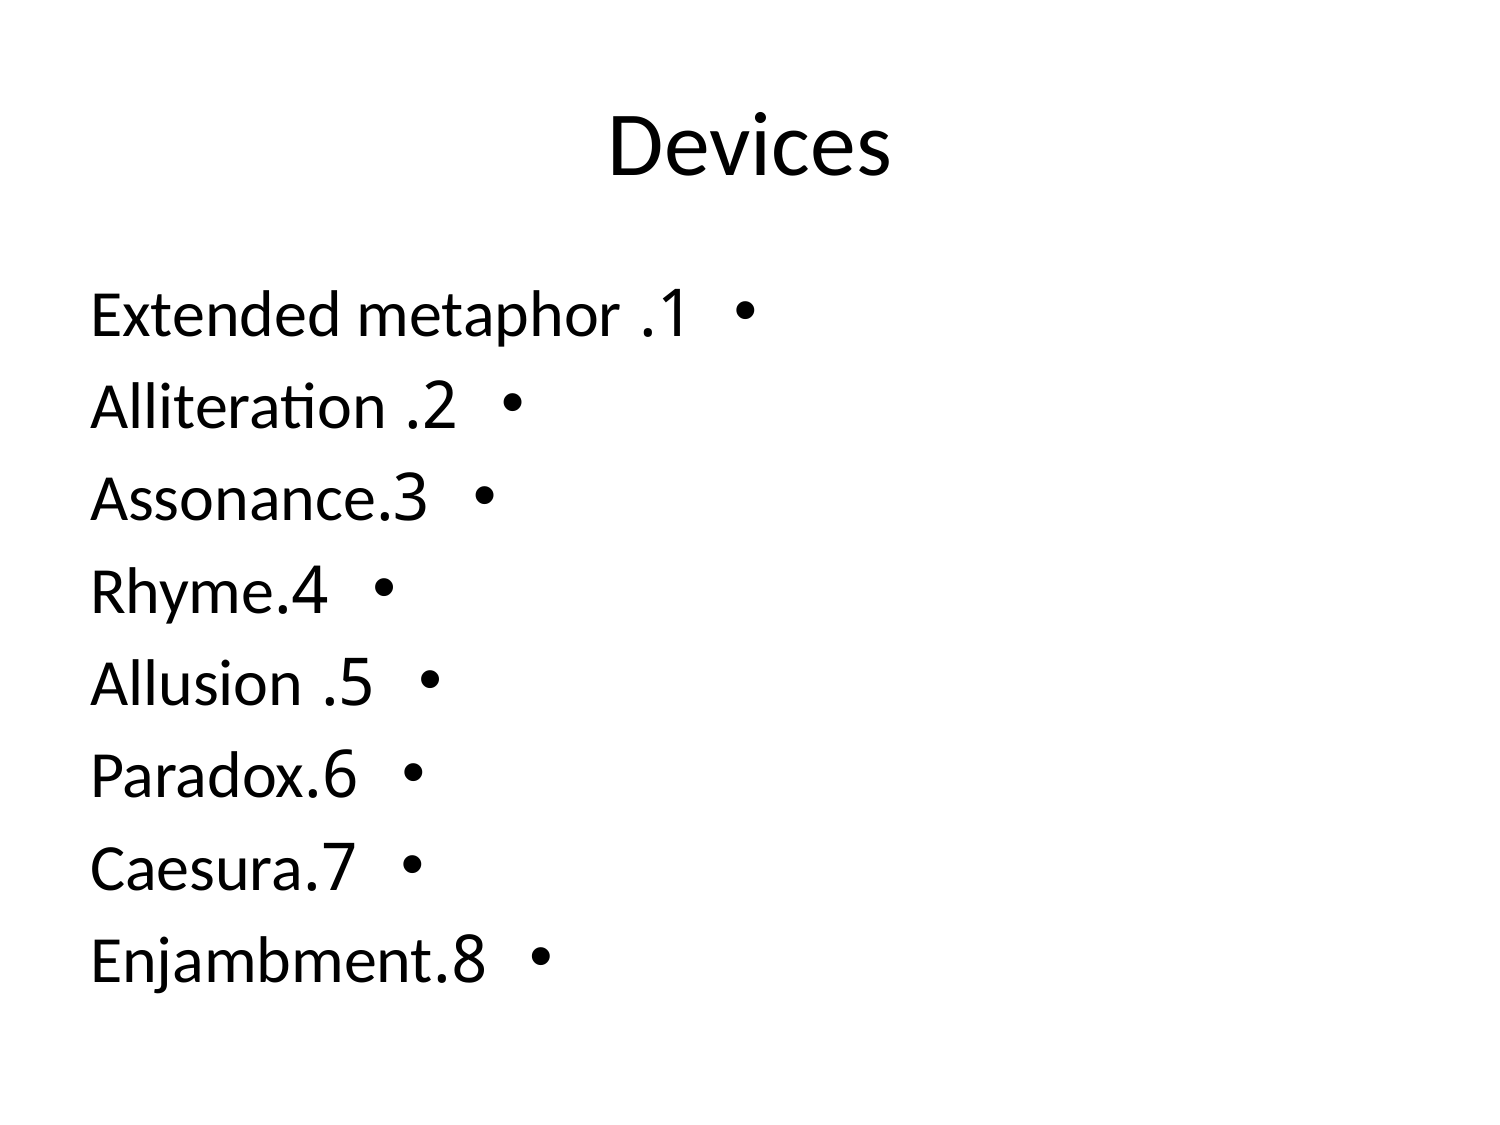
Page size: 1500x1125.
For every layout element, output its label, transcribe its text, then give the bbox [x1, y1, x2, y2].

list 1. Extended metaphor 2. Alliteration 3.Assonance 4.Rhyme 5. Allusion 6.Paradox 7.Caesura 8.Enjambment [75, 262, 1425, 1005]
title Devices [75, 45, 1425, 233]
